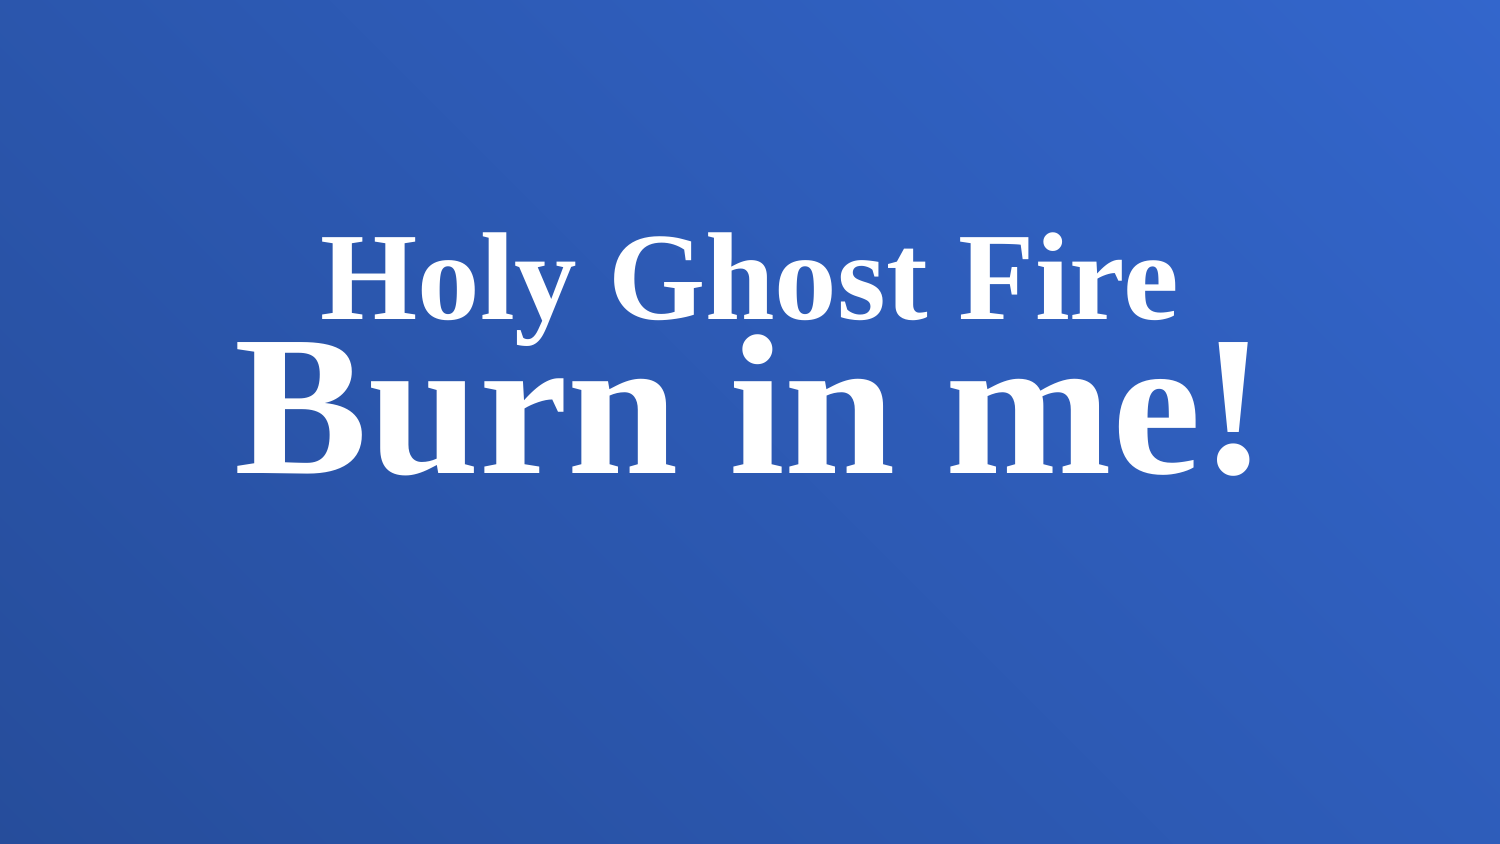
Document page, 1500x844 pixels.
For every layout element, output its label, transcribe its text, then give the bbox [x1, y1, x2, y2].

text_box Burn in me! [1, 265, 1500, 521]
text_box Holy Ghost Fire [0, 187, 1500, 353]
